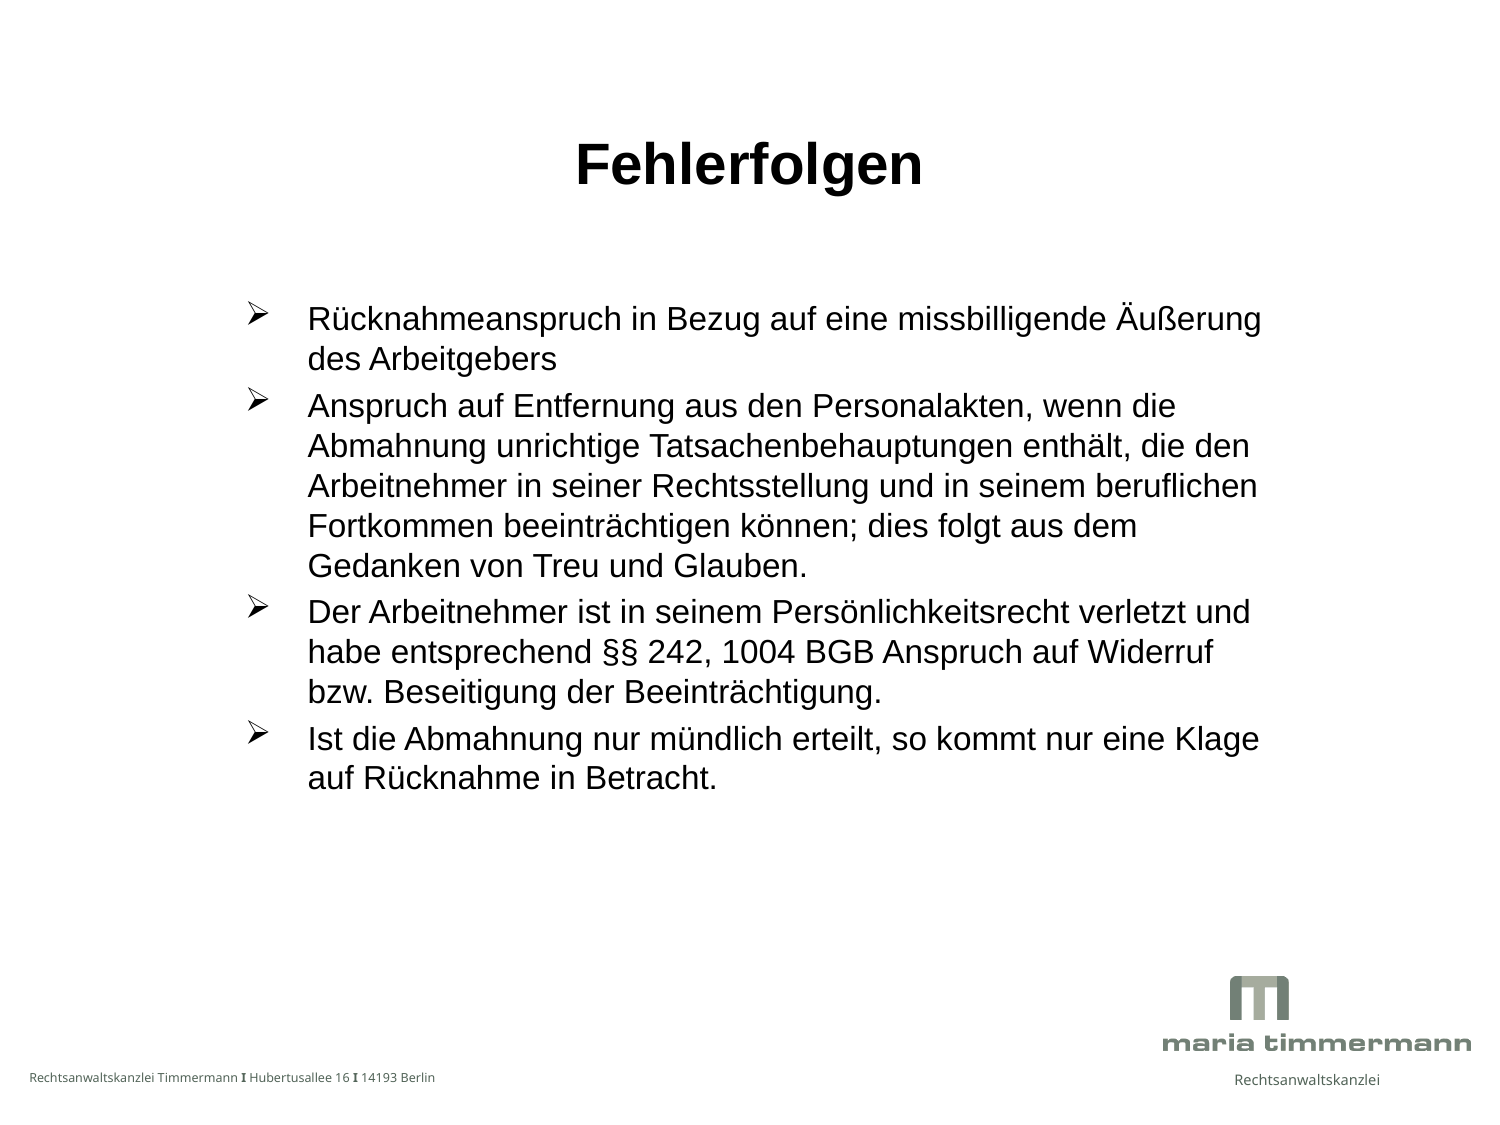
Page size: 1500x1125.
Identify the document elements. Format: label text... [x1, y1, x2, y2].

title Fehlerfolgen [111, 66, 1388, 256]
text_box Rechtsanwaltskanzlei [1234, 1070, 1468, 1097]
picture [1163, 975, 1471, 1052]
text_box Rechtsanwaltskanzlei Timmermann I Hubertusallee 16 I 14193 Berlin [29, 1070, 499, 1089]
subtitle Rücknahmeanspruch in Bezug auf eine missbilligende Äußerung des Arbeitgebers Anspruch auf Entfernung aus den Personalakten, wenn die Abmahnung unrichtige Tatsachenbehauptungen enthält, die den Arbeitnehmer in seiner Rechtsstellung und in seinem beruflichen Fortkommen beeinträchtigen können; dies folgt aus dem Gedanken von Treu und Glauben. Der Arbeitnehmer ist in seinem Persönlichkeitsrecht verletzt und habe entsprechend §§ 242, 1004 BGB Anspruch auf Widerruf bzw. Beseitigung der Beeinträchtigung. Ist die Abmahnung nur mündlich erteilt, so kommt nur eine Klage auf Rücknahme in Betracht. [229, 243, 1281, 937]
